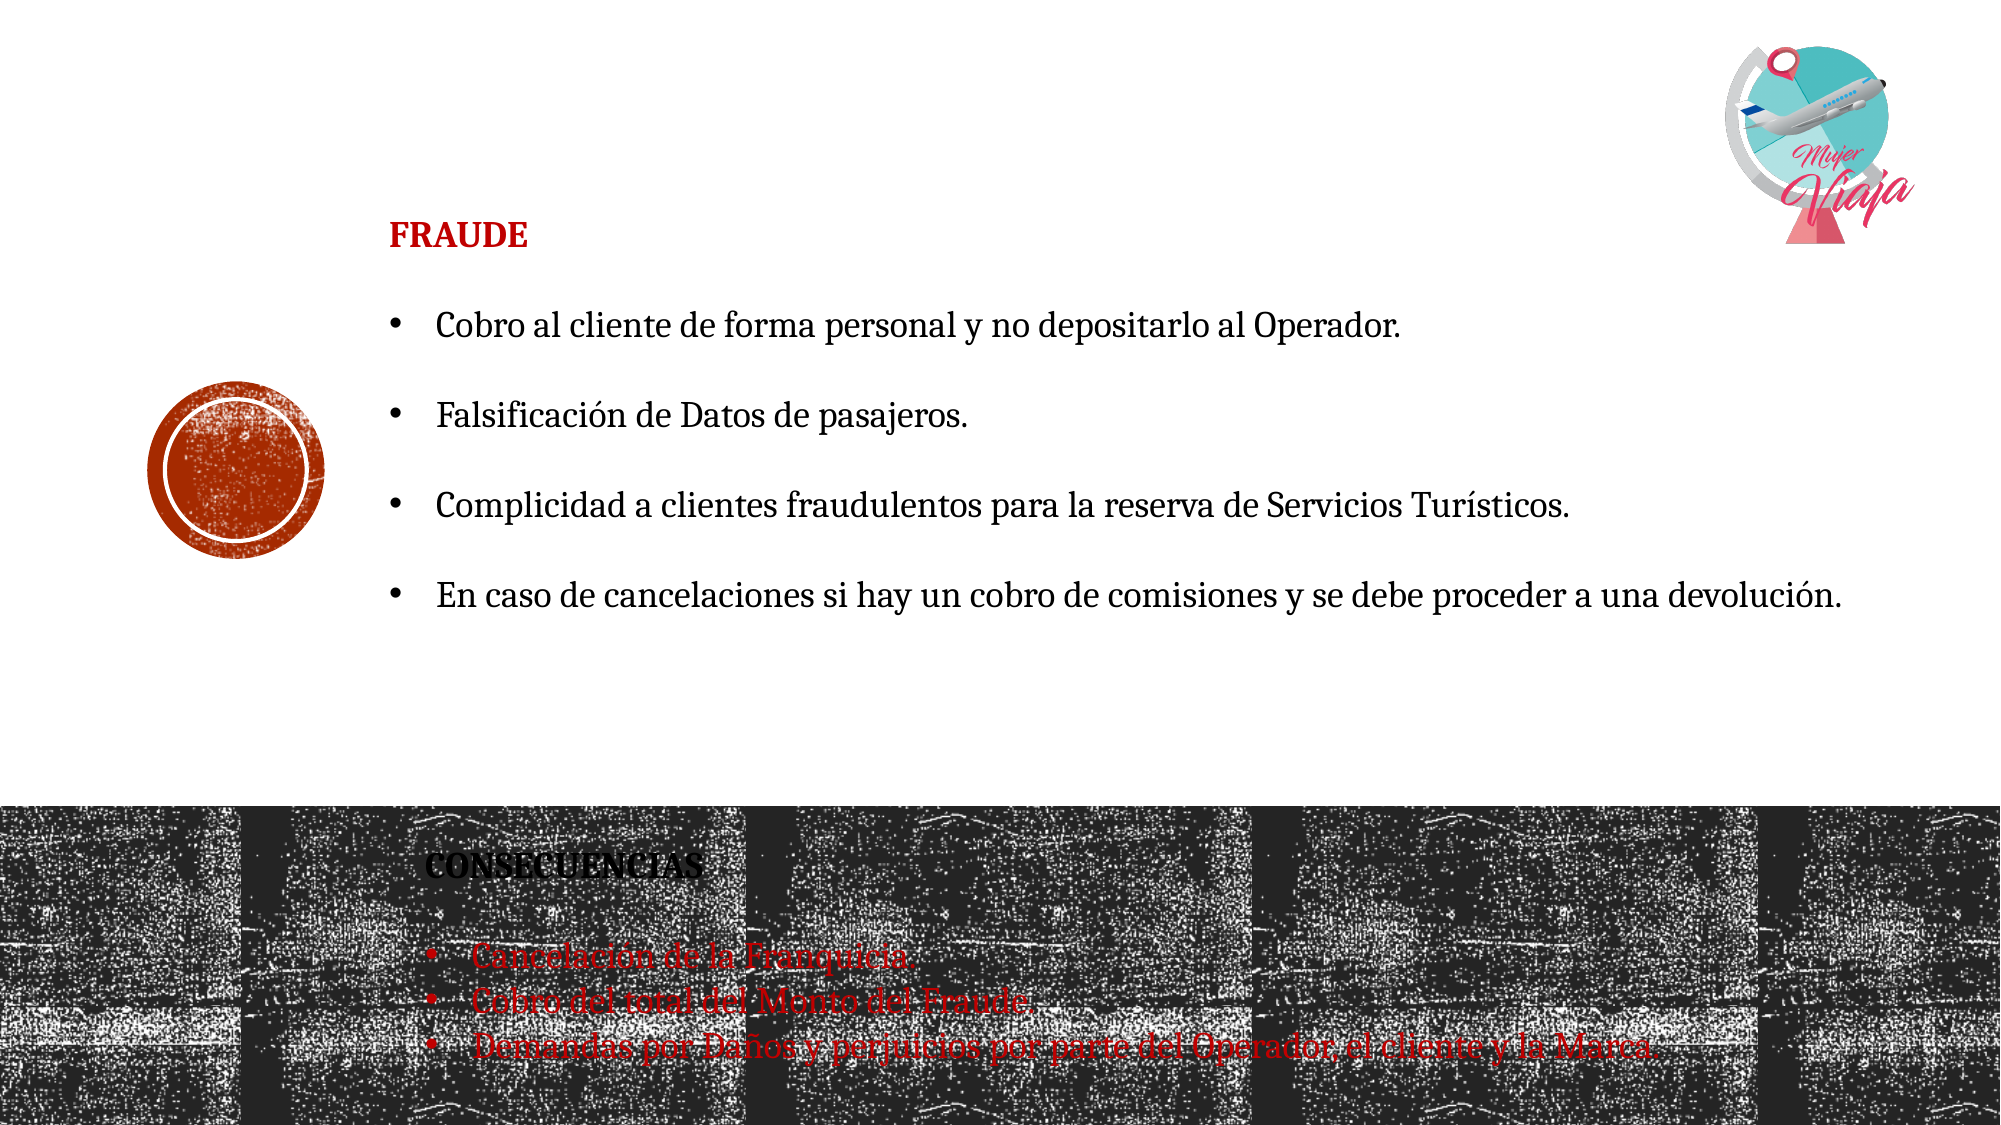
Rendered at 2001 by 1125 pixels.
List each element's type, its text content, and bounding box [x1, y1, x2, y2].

picture [1712, 32, 1928, 248]
text_box FRAUDE Cobro al cliente de forma personal y no depositarlo al Operador. Falsificación de Datos de pasajeros. Complicidad a clientes fraudulentos para la reserva de Servicios Turísticos. En caso de cancelaciones si hay un cobro de comisiones y se debe proceder a una devolución. [374, 202, 1964, 622]
text_box CONSECUENCIAS Cancelación de la Franquicia. Cobro del total del Monto del Fraude. Demandas por Daños y perjuicios por parte del Operador, el cliente y la Marca. [410, 833, 2000, 1074]
